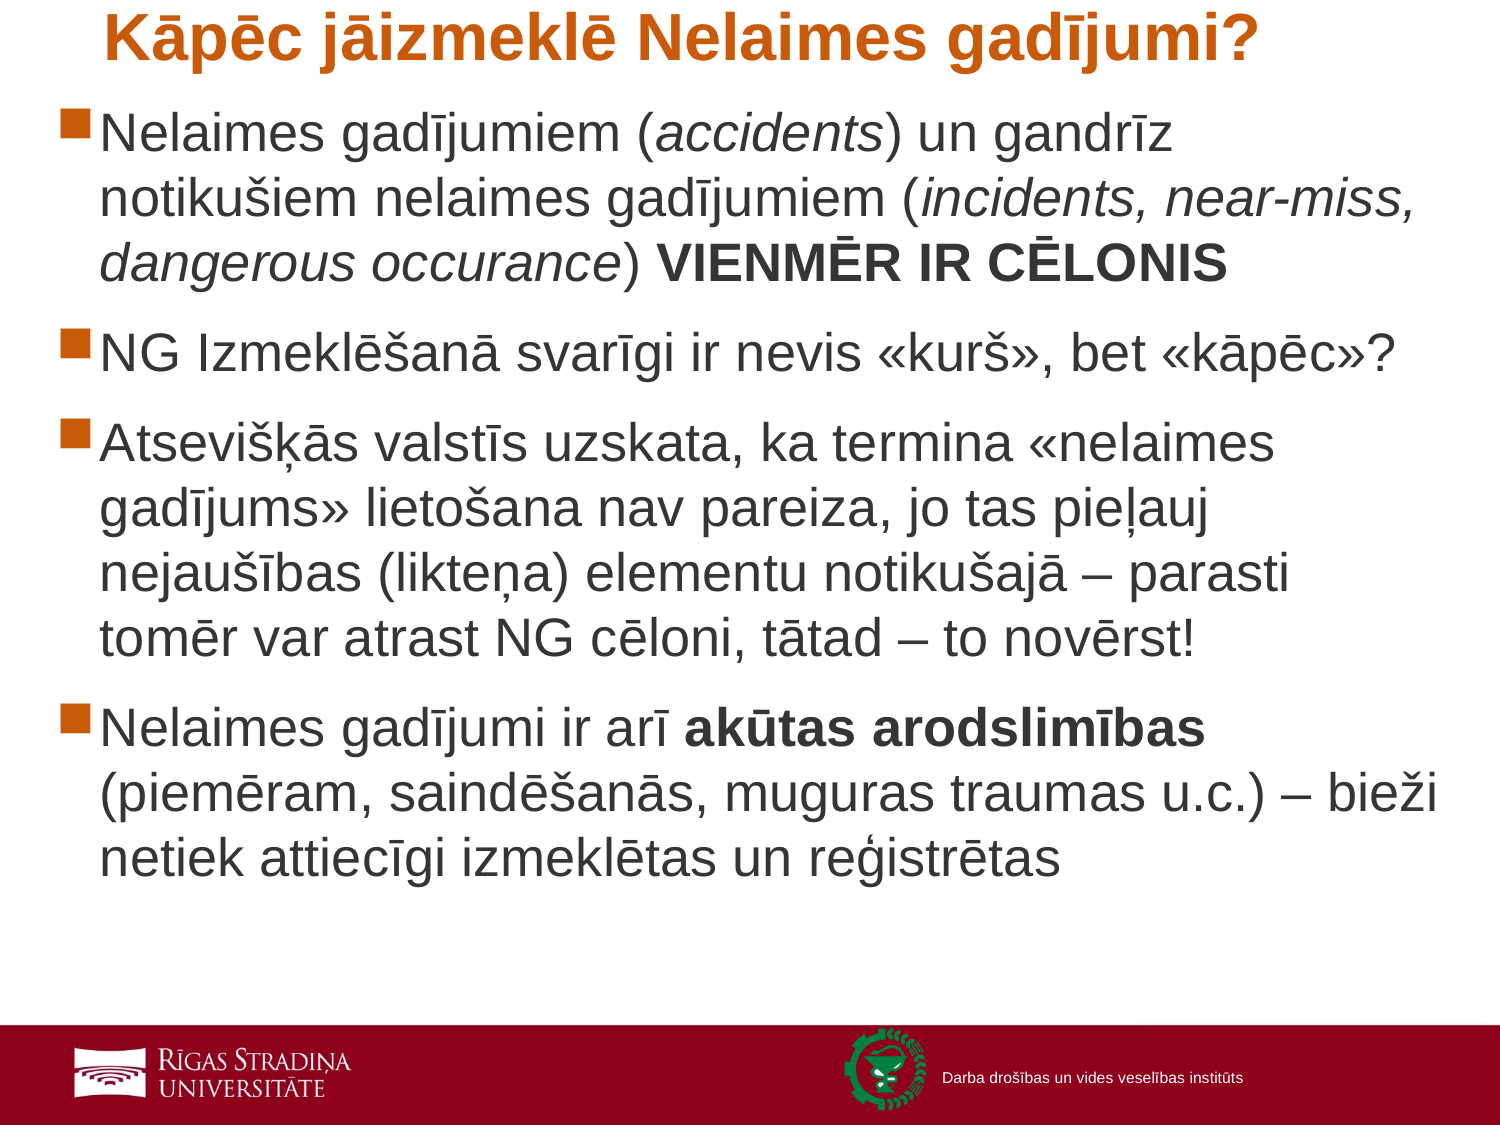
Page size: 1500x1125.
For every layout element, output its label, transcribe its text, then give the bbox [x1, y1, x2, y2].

list Nelaimes gadījumiem (accidents) un gandrīz notikušiem nelaimes gadījumiem (incidents, near-miss, dangerous occurance) VIENMĒR IR CĒLONIS NG Izmeklēšanā svarīgi ir nevis «kurš», bet «kāpēc»? Atsevišķās valstīs uzskata, ka termina «nelaimes gadījums» lietošana nav pareiza, jo tas pieļauj nejaušības (likteņa) elementu notikušajā – parasti tomēr var atrast NG cēloni, tātad – to novērst! Nelaimes gadījumi ir arī akūtas arodslimības (piemēram, saindēšanās, muguras traumas u.c.) – bieži netiek attiecīgi izmeklētas un reģistrētas [41, 90, 1459, 977]
title Kāpēc jāizmeklē Nelaimes gadījumi? [88, 0, 1407, 79]
picture [0, 0, 1500, 1125]
